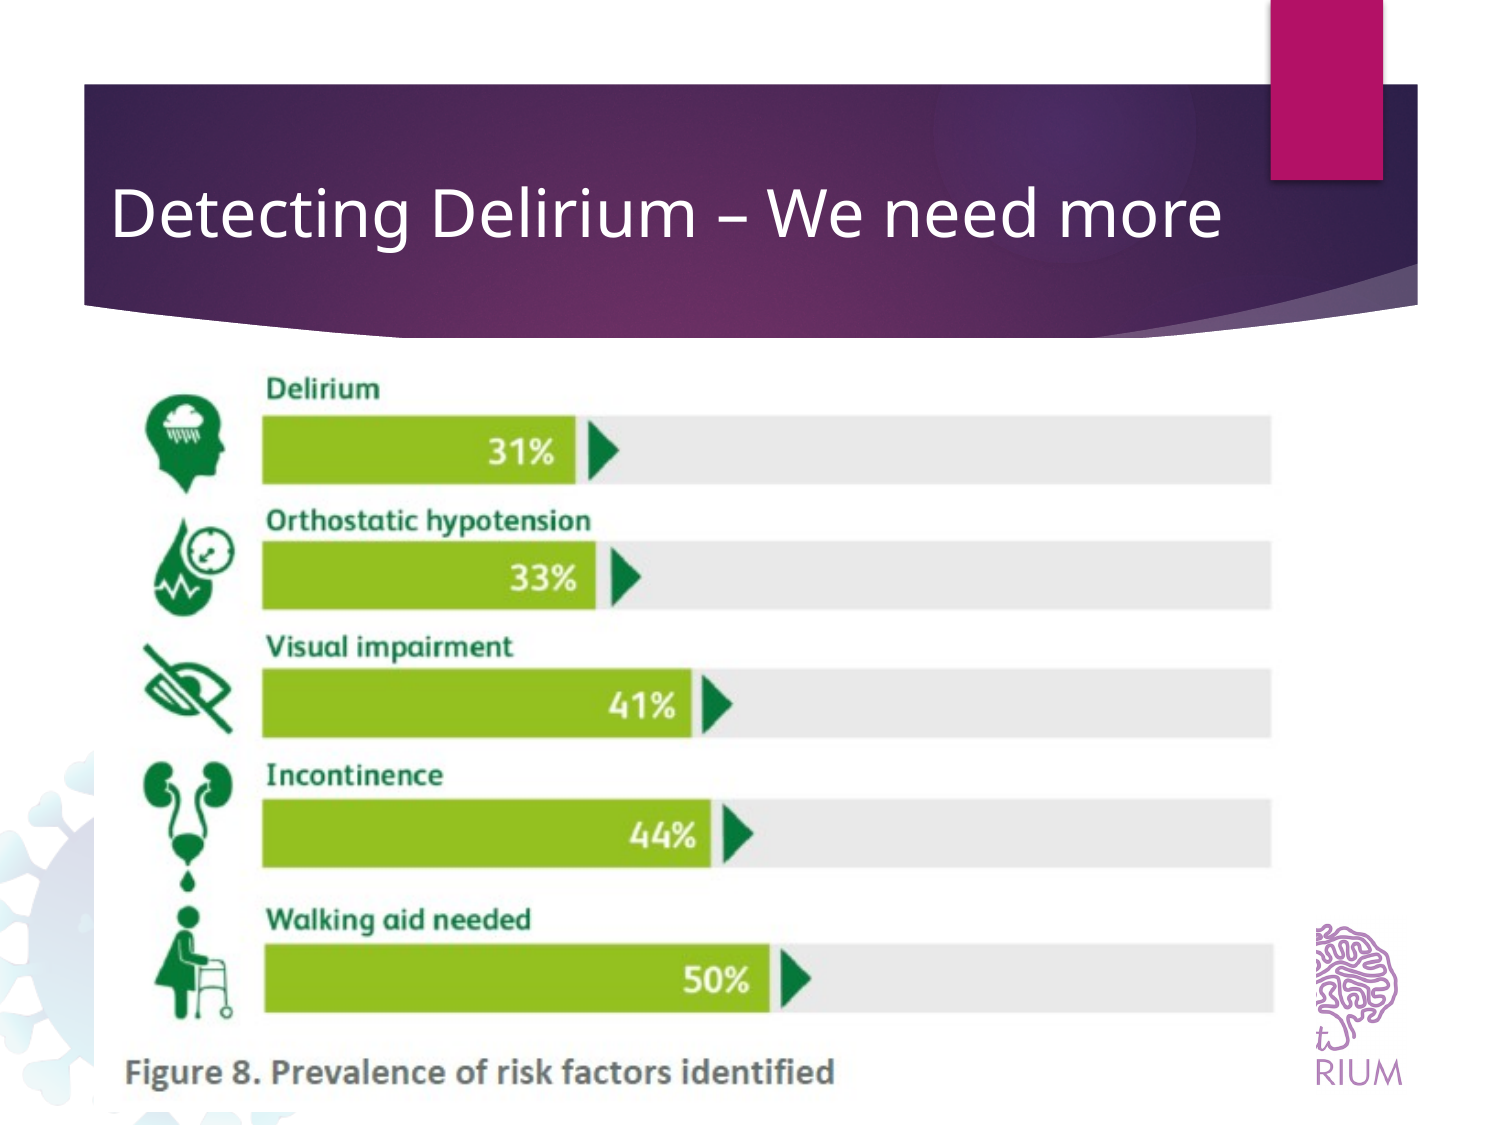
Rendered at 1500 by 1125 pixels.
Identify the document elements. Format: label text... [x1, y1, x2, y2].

title Detecting Delirium – We need more [94, 152, 1316, 269]
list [94, 338, 1316, 1112]
